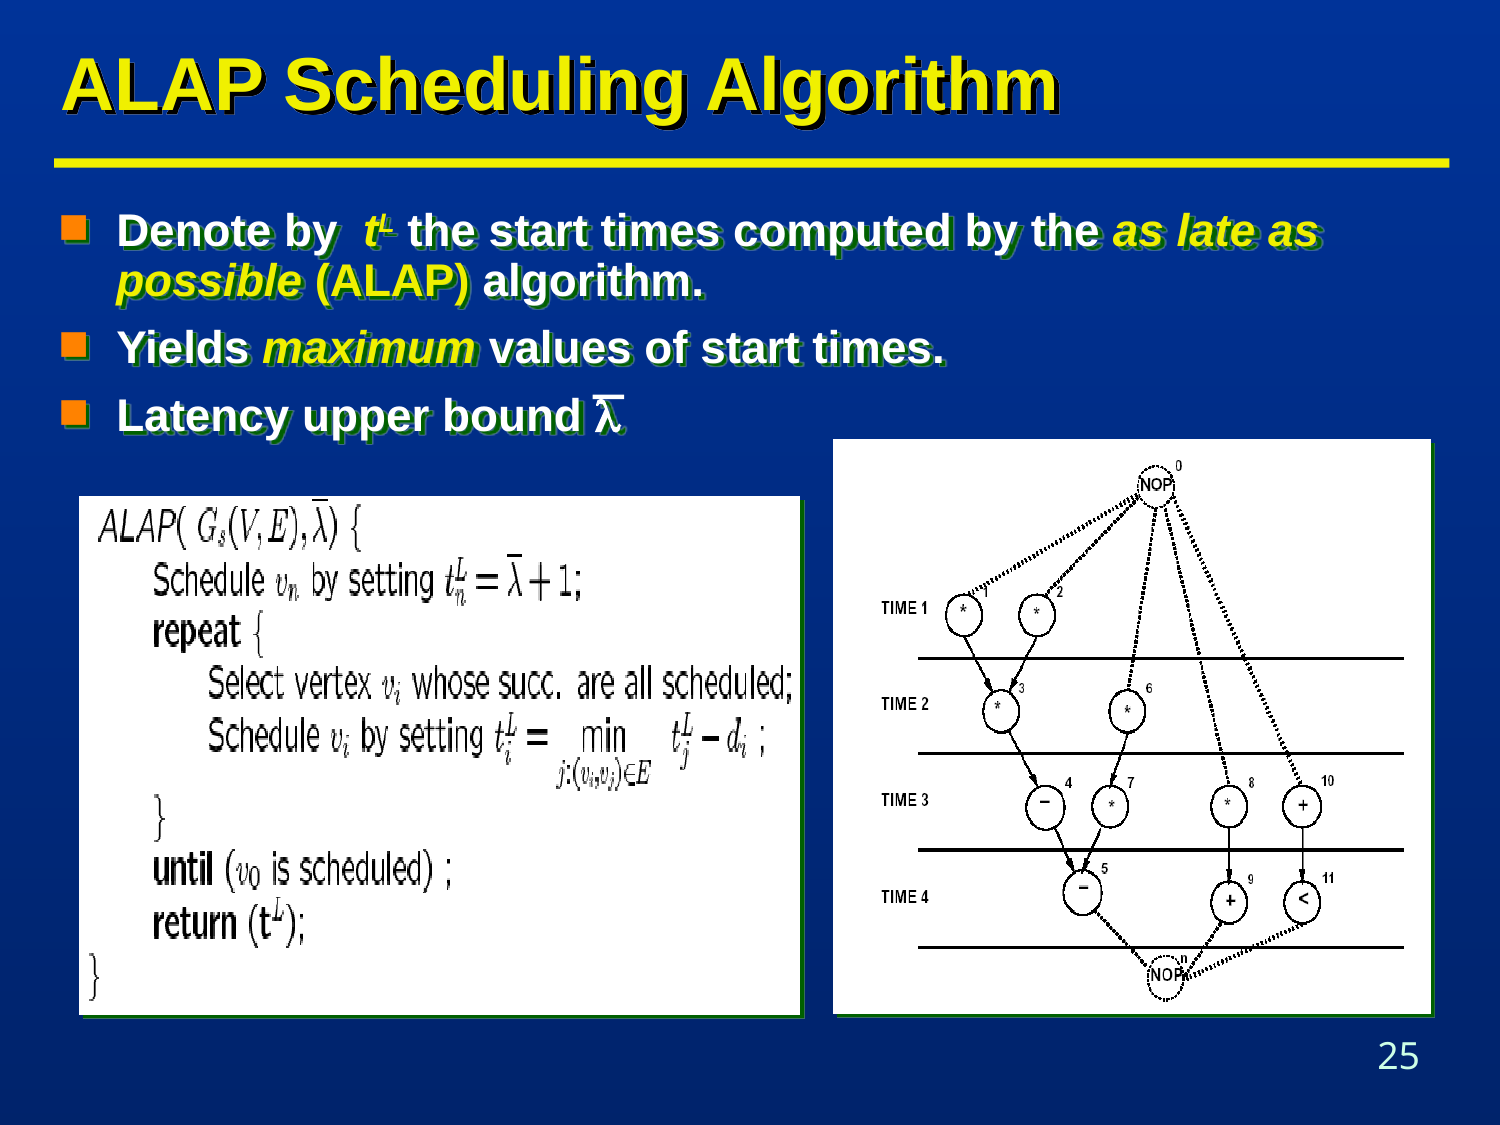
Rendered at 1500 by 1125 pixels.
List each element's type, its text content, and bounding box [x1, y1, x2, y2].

list Denote by tL the start times computed by the as late as possible (ALAP) algorithm. Yields maximum values of start times. Latency upper bound  [49, 199, 1422, 1079]
title ALAP Scheduling Algorithm [46, 33, 1455, 139]
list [79, 496, 801, 1016]
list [833, 438, 1431, 1014]
